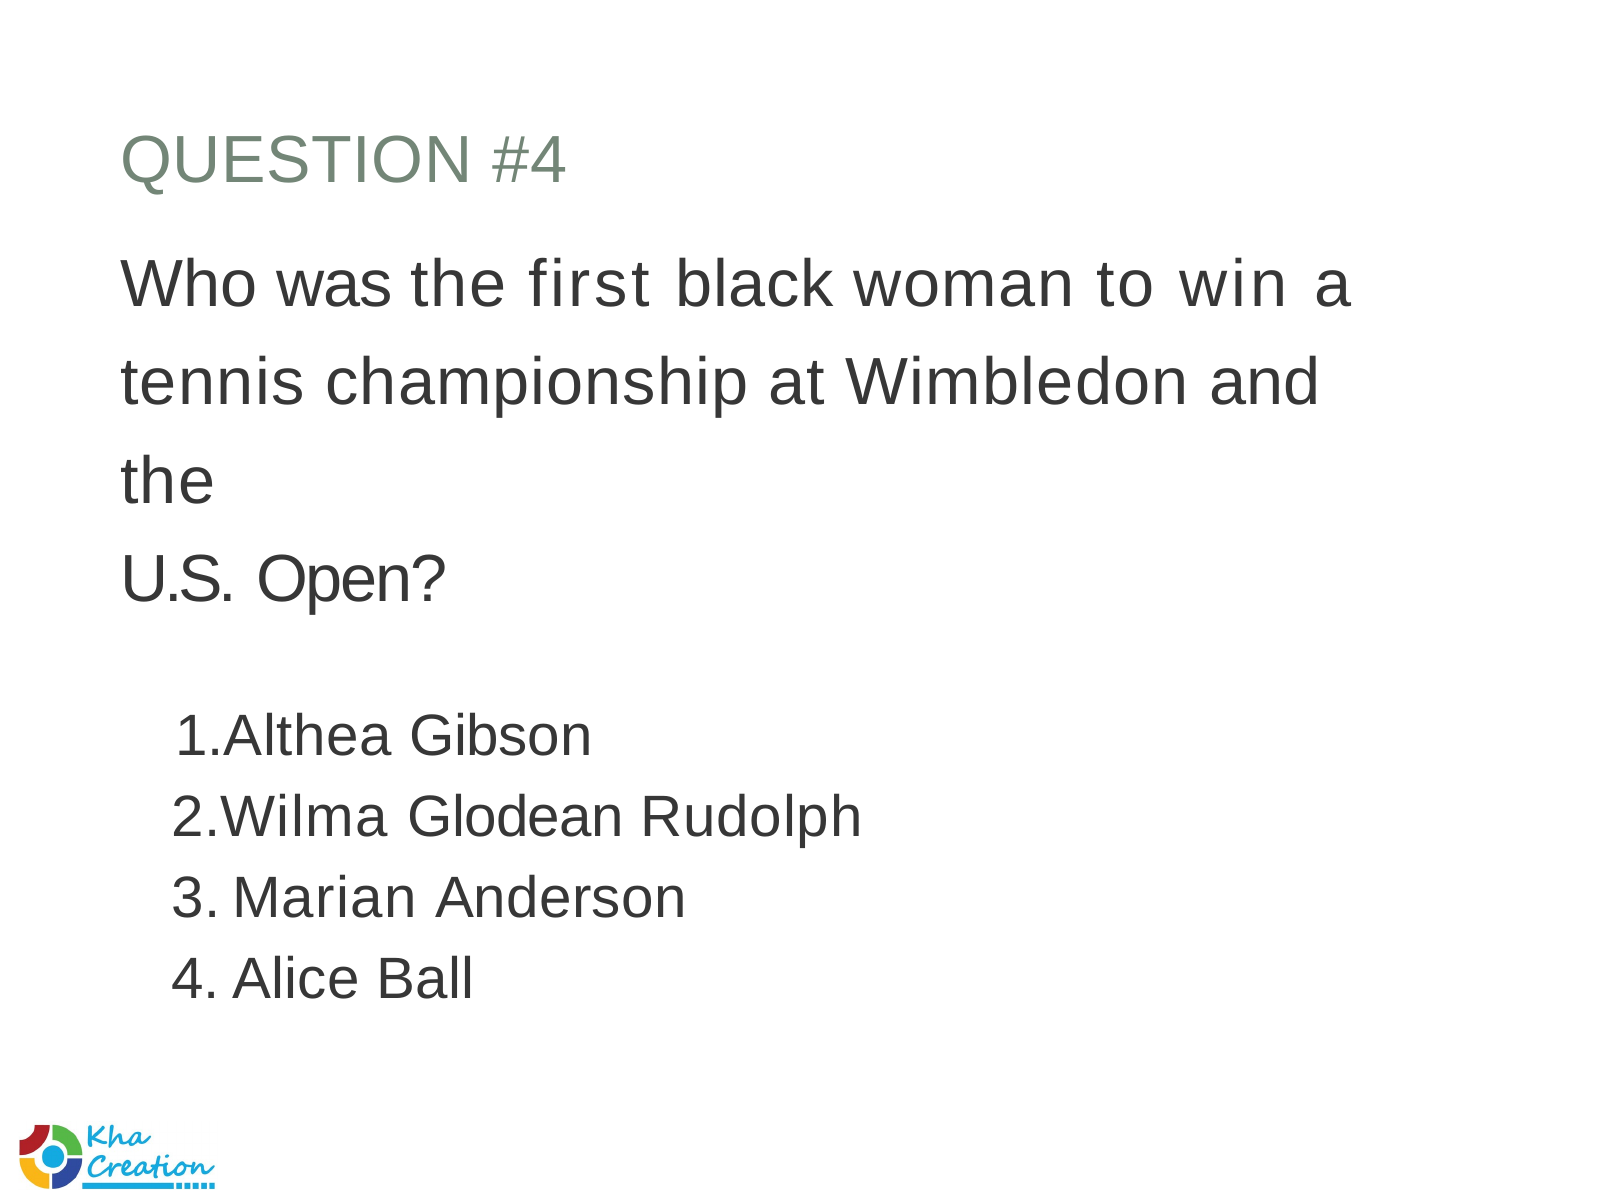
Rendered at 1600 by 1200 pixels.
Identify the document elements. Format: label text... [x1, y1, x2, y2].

text_box [18, 1121, 218, 1190]
title QUESTION #4 [117, 113, 574, 219]
text_box Who was the first black woman to win a tennis championship at Wimbledon and the U.S. Open? Althea Gibson Wilma Glodean Rudolph Marian Anderson Alice Ball [117, 219, 1427, 1011]
